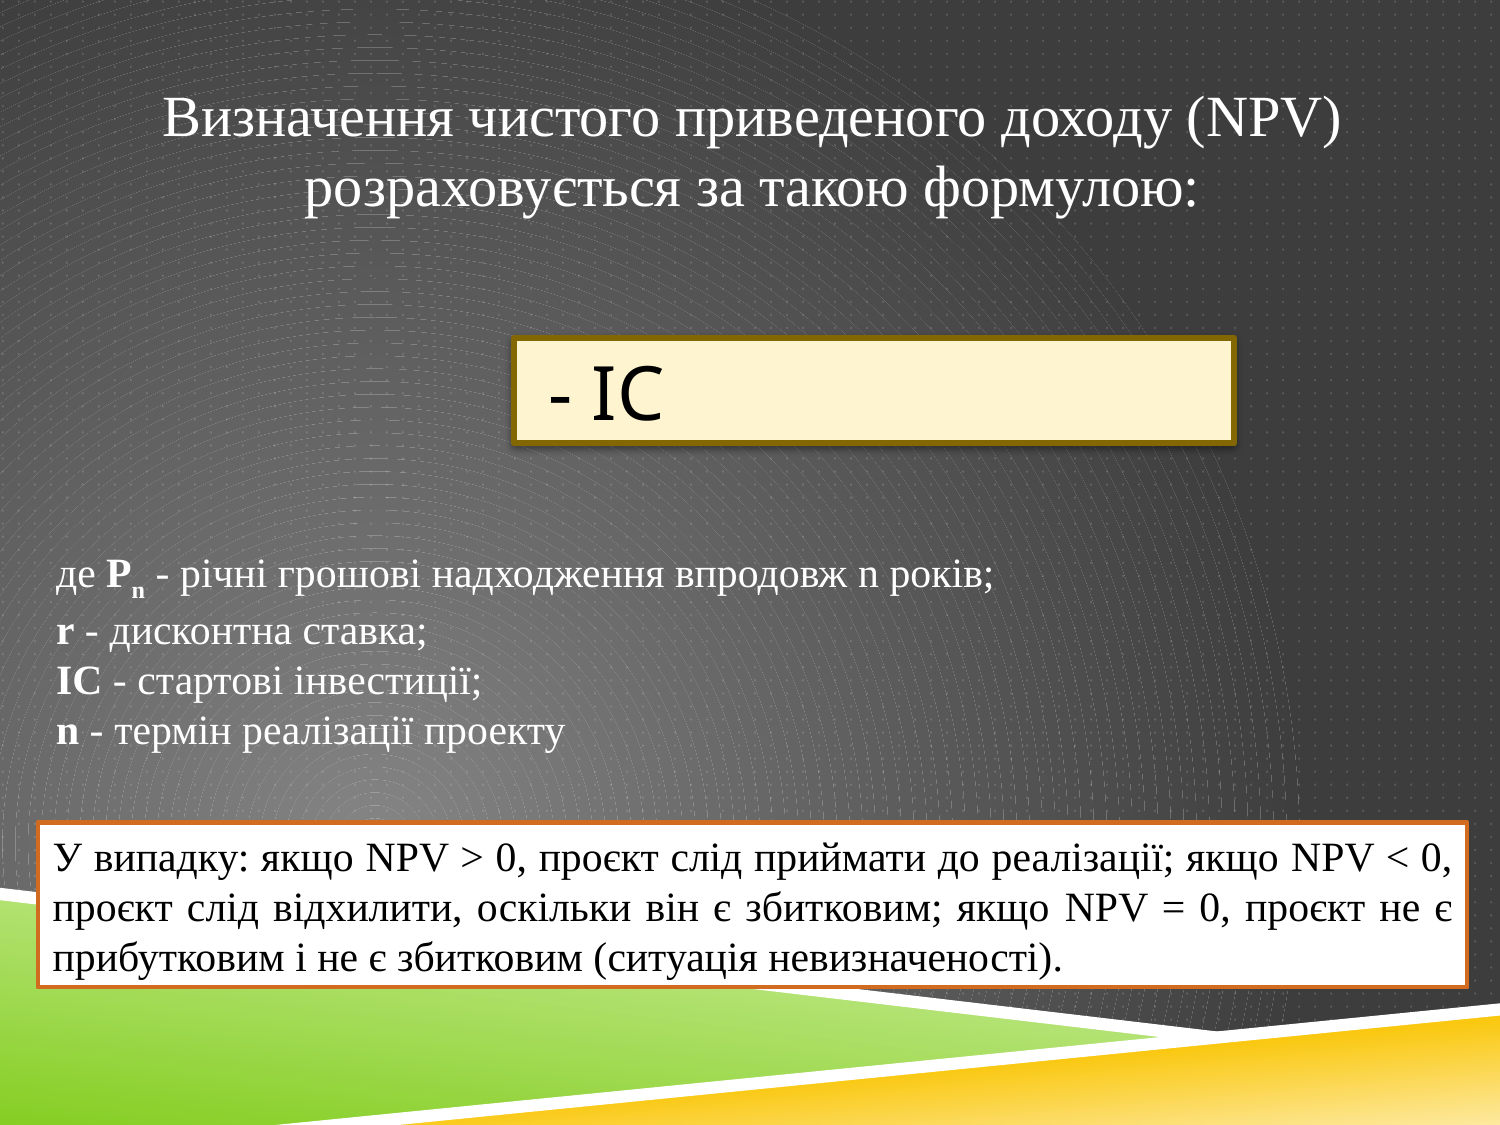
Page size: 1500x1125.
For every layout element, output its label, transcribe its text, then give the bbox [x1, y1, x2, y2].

text_box де Pn - річні грошові надходження впродовж n років; r - дисконтна ставка; IC - стартові інвестиції; n - термін реалізації проекту [41, 538, 1117, 761]
text_box У випадку: якщо NPV > 0, проєкт слід приймати до реалізації; якщо NPV < 0, проєкт слід відхилити, оскільки він є збитковим; якщо NPV = 0, проєкт не є прибутковим і не є збитковим (ситуація невизначеності). [37, 821, 1468, 988]
text_box Визначення чистого приведеного доходу (NPV) розраховується за такою формулою: [70, 70, 1435, 225]
